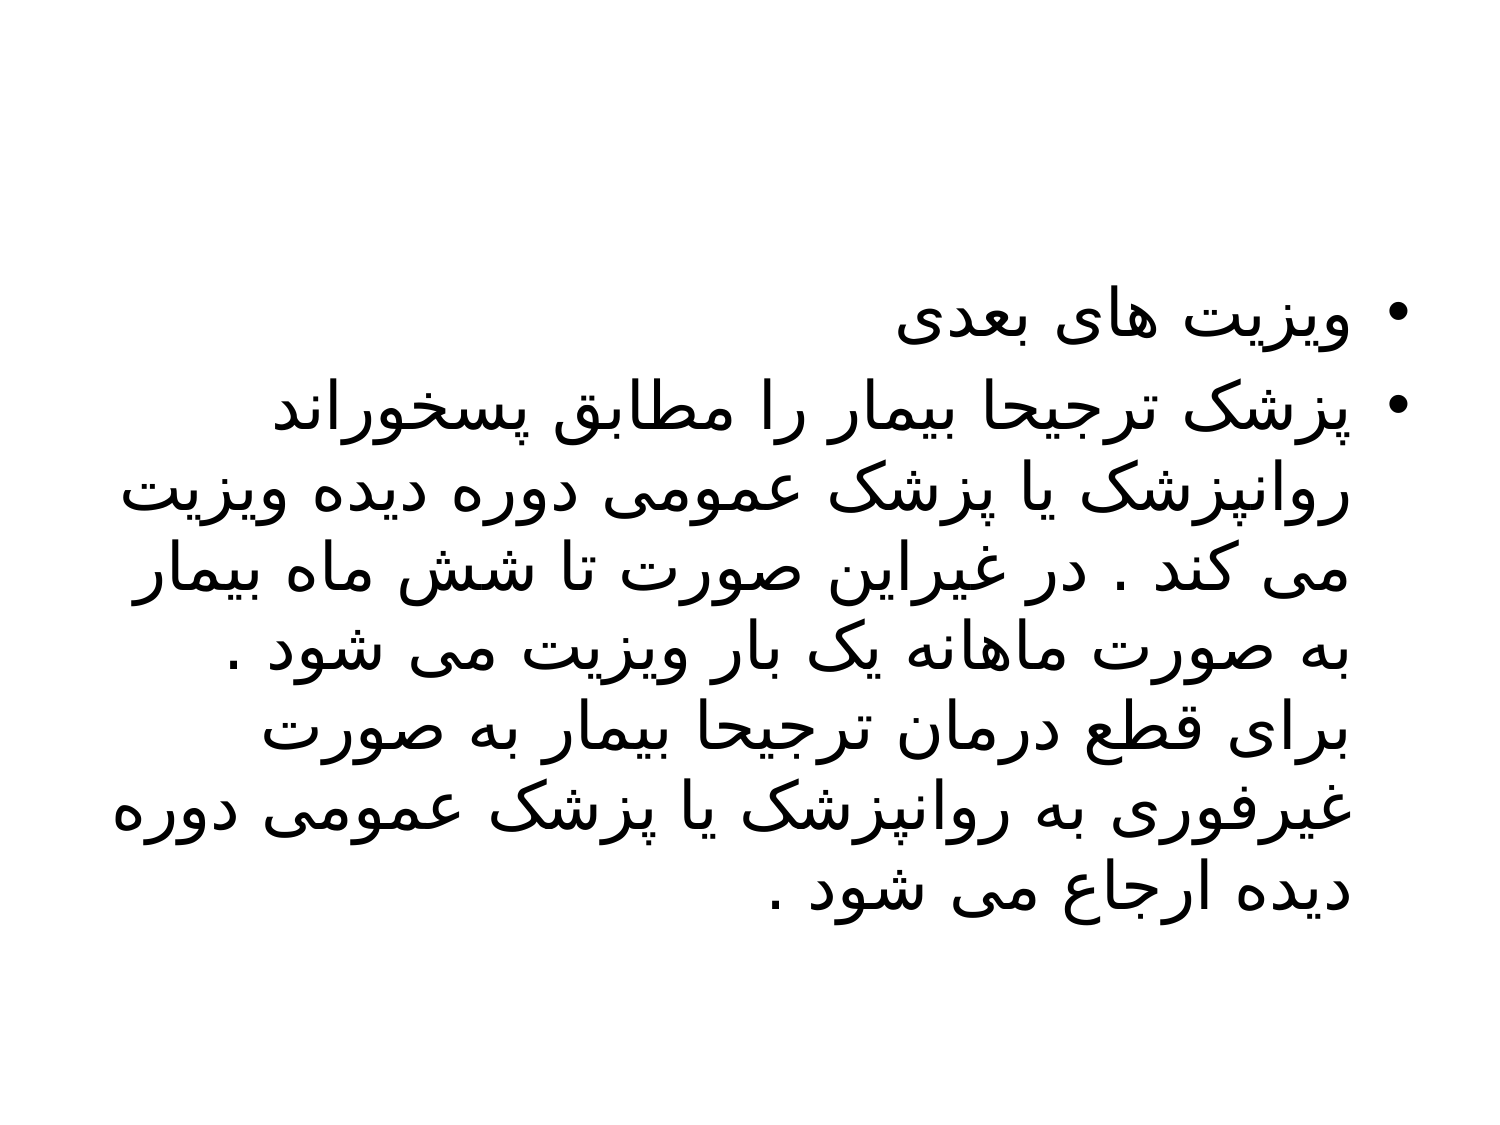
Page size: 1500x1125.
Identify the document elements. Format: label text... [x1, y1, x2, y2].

list ویزیت های بعدی پزشک ترجیحا بیمار را مطابق پسخوراند روانپزشک یا پزشک عمومی دوره دیده ویزیت می کند . در غیراین صورت تا شش ماه بیمار به صورت ماهانه یک بار ویزیت می شود . برای قطع درمان ترجیحا بیمار به صورت غیرفوری به روانپزشک یا پزشک عمومی دوره دیده ارجاع می شود . [75, 262, 1425, 1005]
